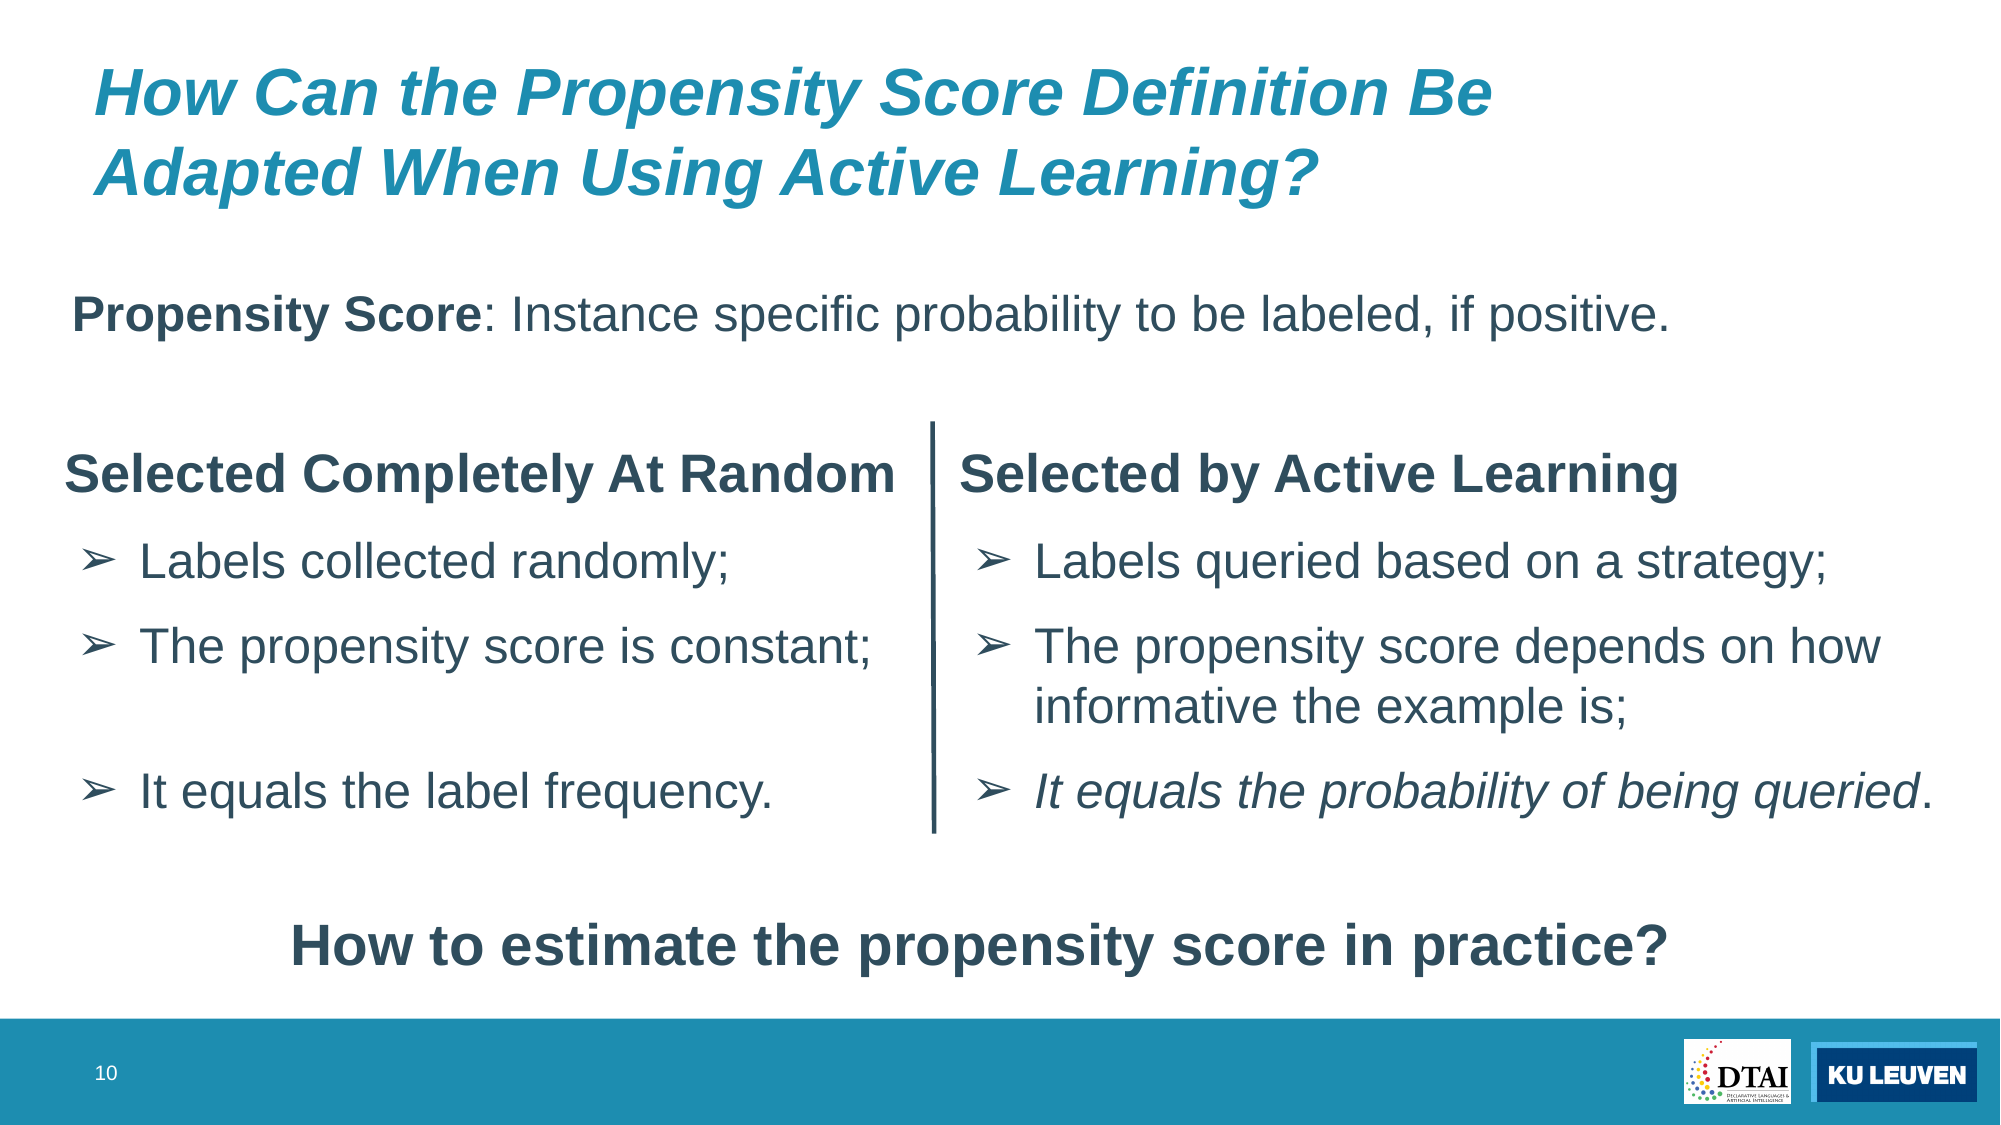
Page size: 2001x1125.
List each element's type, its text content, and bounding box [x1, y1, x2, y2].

text_box Selected by Active Learning Labels queried based on a strategy; The propensity score depends on how informative the example is; It equals the probability of being queried. [944, 423, 1956, 877]
text_box How to estimate the propensity score in practice? [56, 892, 1906, 989]
picture [1683, 1039, 1791, 1104]
slide_number ‹#› [94, 1018, 201, 1125]
text_box Selected Completely At Random Labels collected randomly; The propensity score is constant; It equals the label frequency. [49, 423, 917, 877]
text_box Propensity Score: Instance specific probability to be labeled, if positive. [56, 266, 1693, 363]
title How Can the Propensity Score Definition Be Adapted When Using Active Learning? [94, 33, 1906, 223]
picture [1811, 1042, 1977, 1102]
